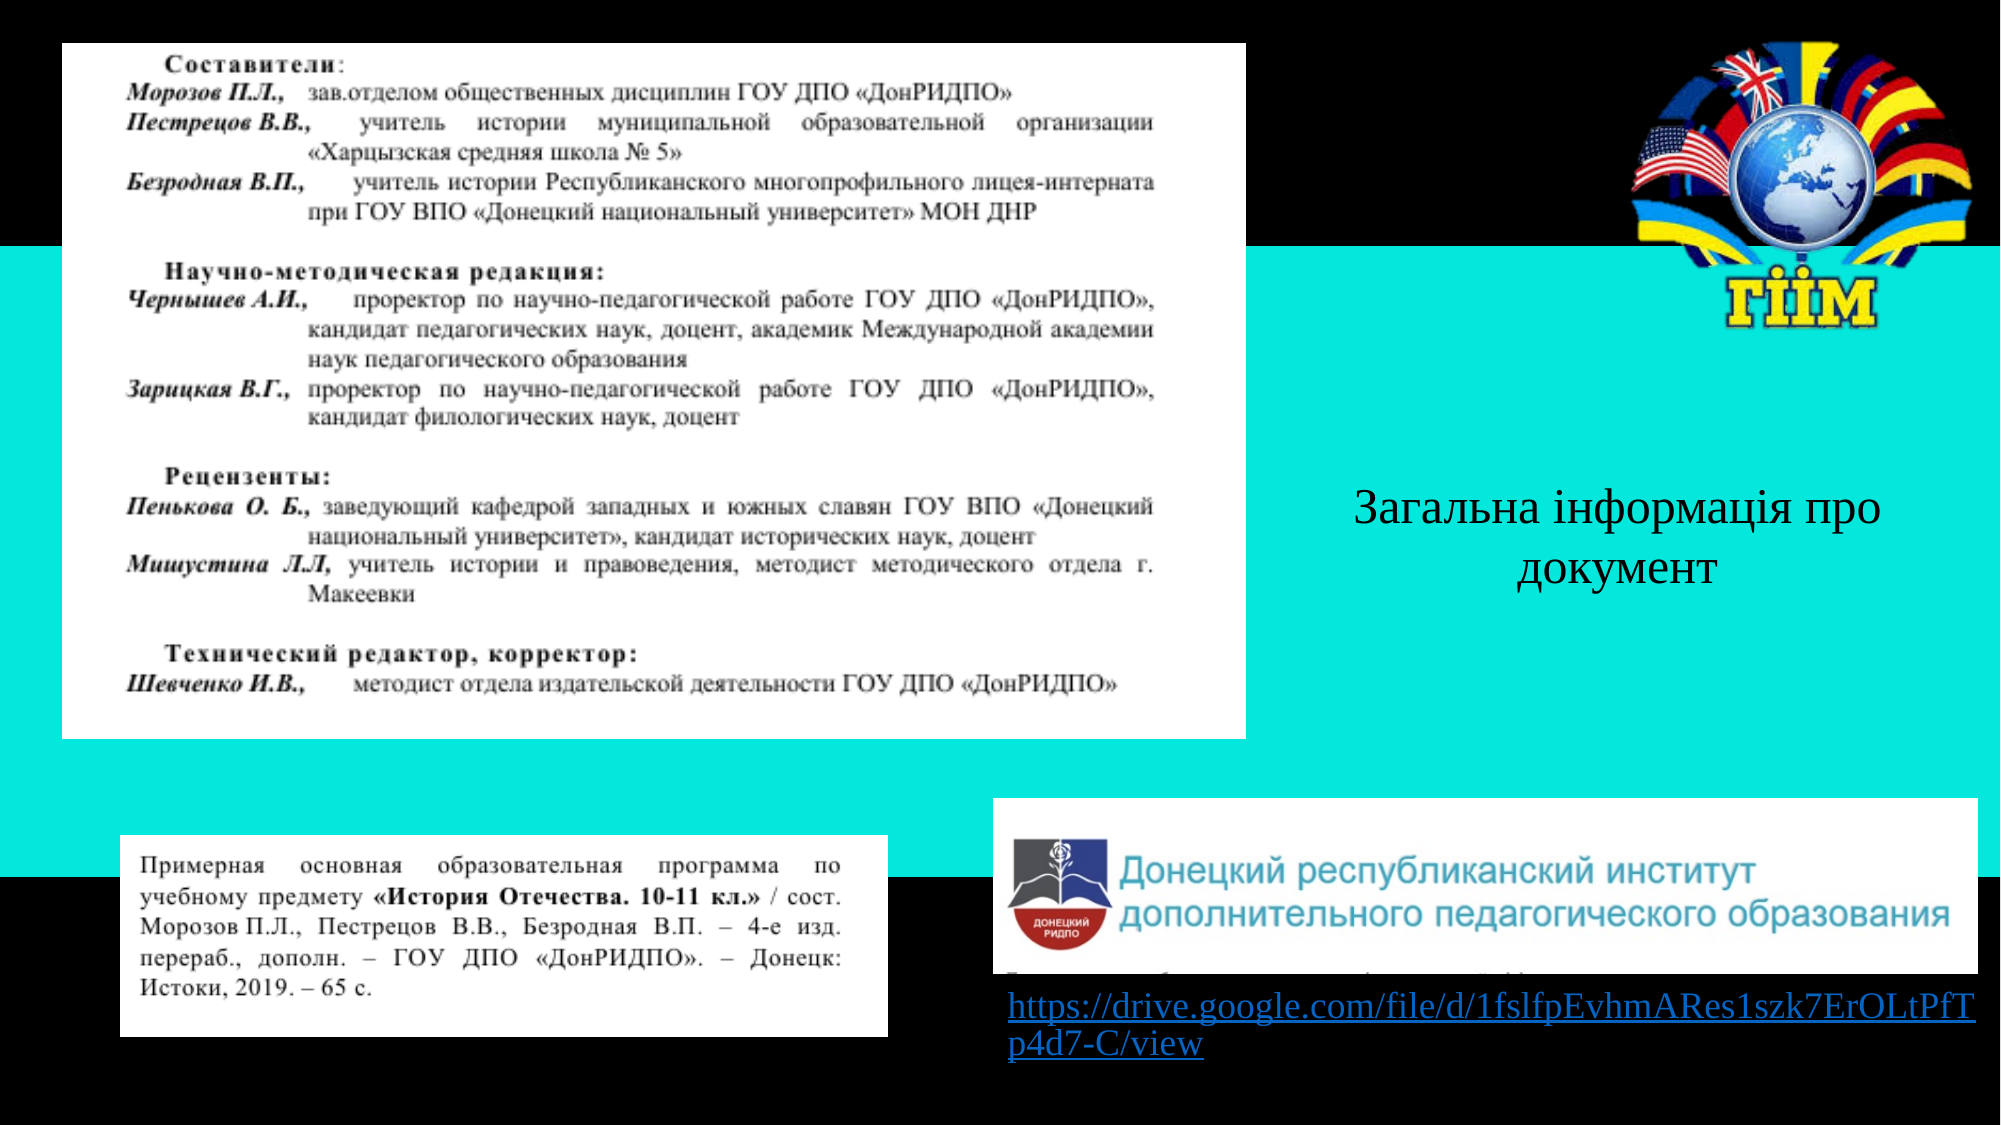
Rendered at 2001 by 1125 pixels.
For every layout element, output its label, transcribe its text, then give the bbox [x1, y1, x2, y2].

text_box Загальна інформація про документ [1325, 466, 1911, 602]
text_box https://drive.google.com/file/d/1fslfpEvhmARes1szk7ErOLtPfTp4d7-C/view [993, 973, 2000, 1079]
picture [0, 0, 2001, 1125]
